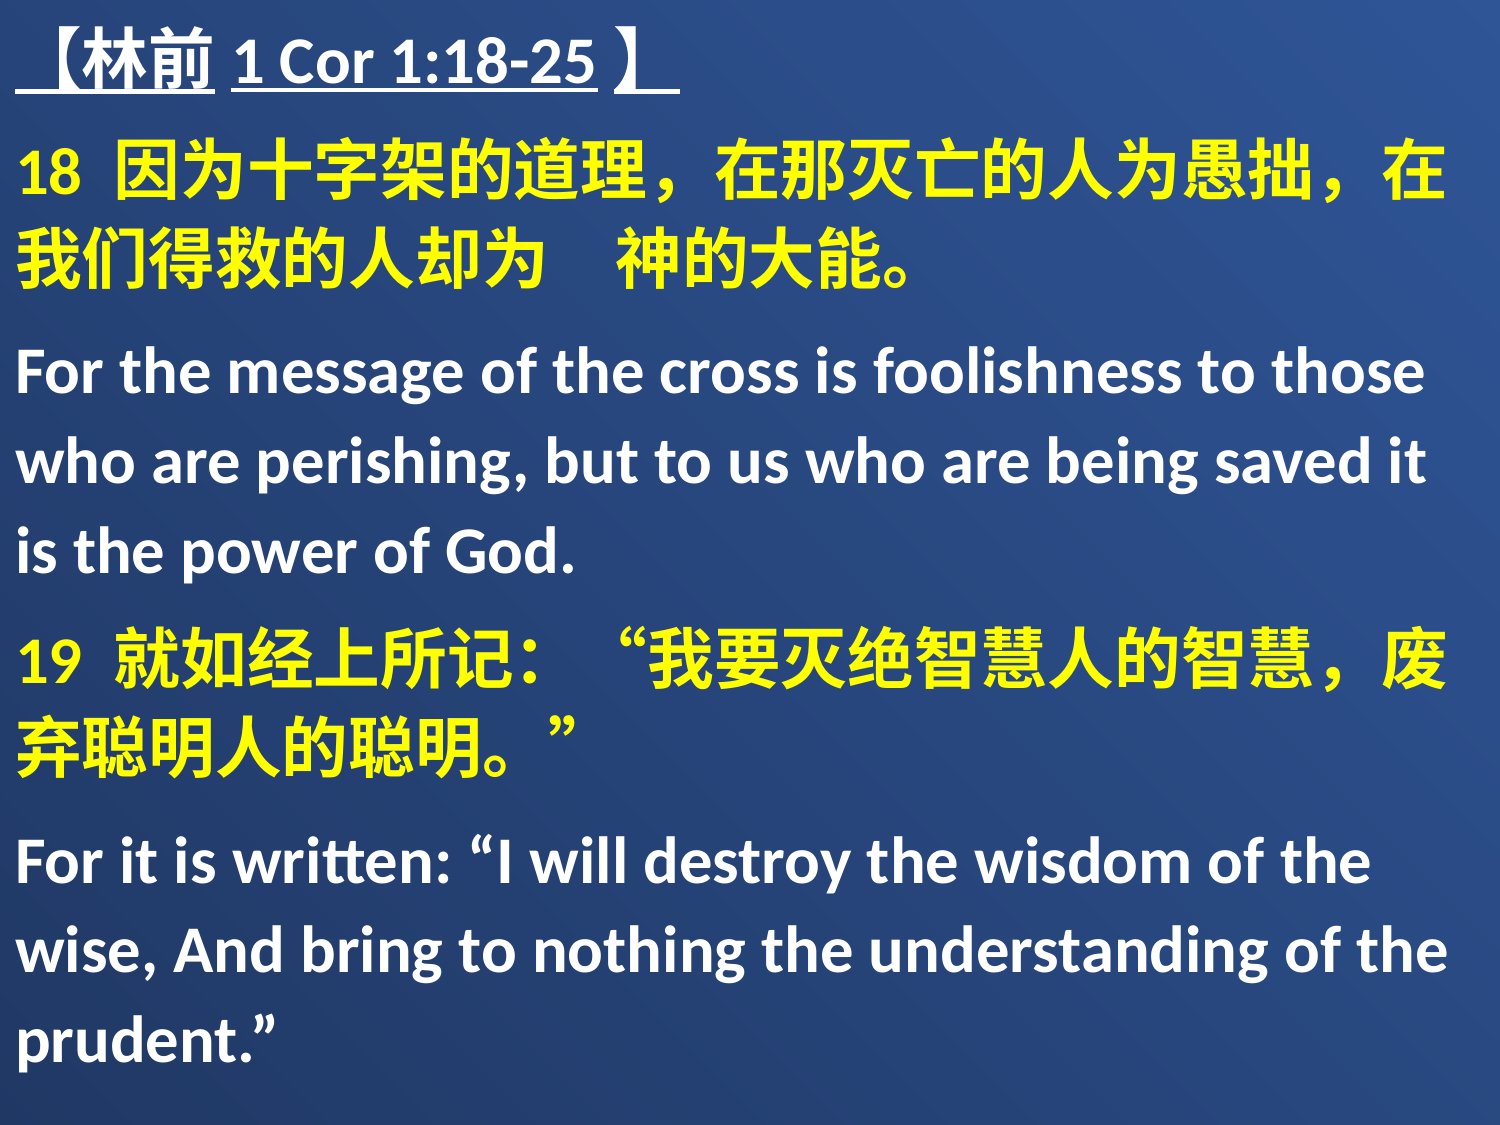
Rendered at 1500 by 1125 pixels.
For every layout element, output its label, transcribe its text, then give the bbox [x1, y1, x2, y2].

subtitle 【林前1 Cor 1:18-25】 18 因为十字架的道理，在那灭亡的人为愚拙，在我们得救的人却为 神的大能。 For the message of the cross is foolishness to those who are perishing, but to us who are being saved it is the power of God. 19 就如经上所记：“我要灭绝智慧人的智慧，废弃聪明人的聪明。” For it is written: “I will destroy the wisdom of the wise, And bring to nothing the understanding of the prudent.” [0, 0, 1500, 1125]
